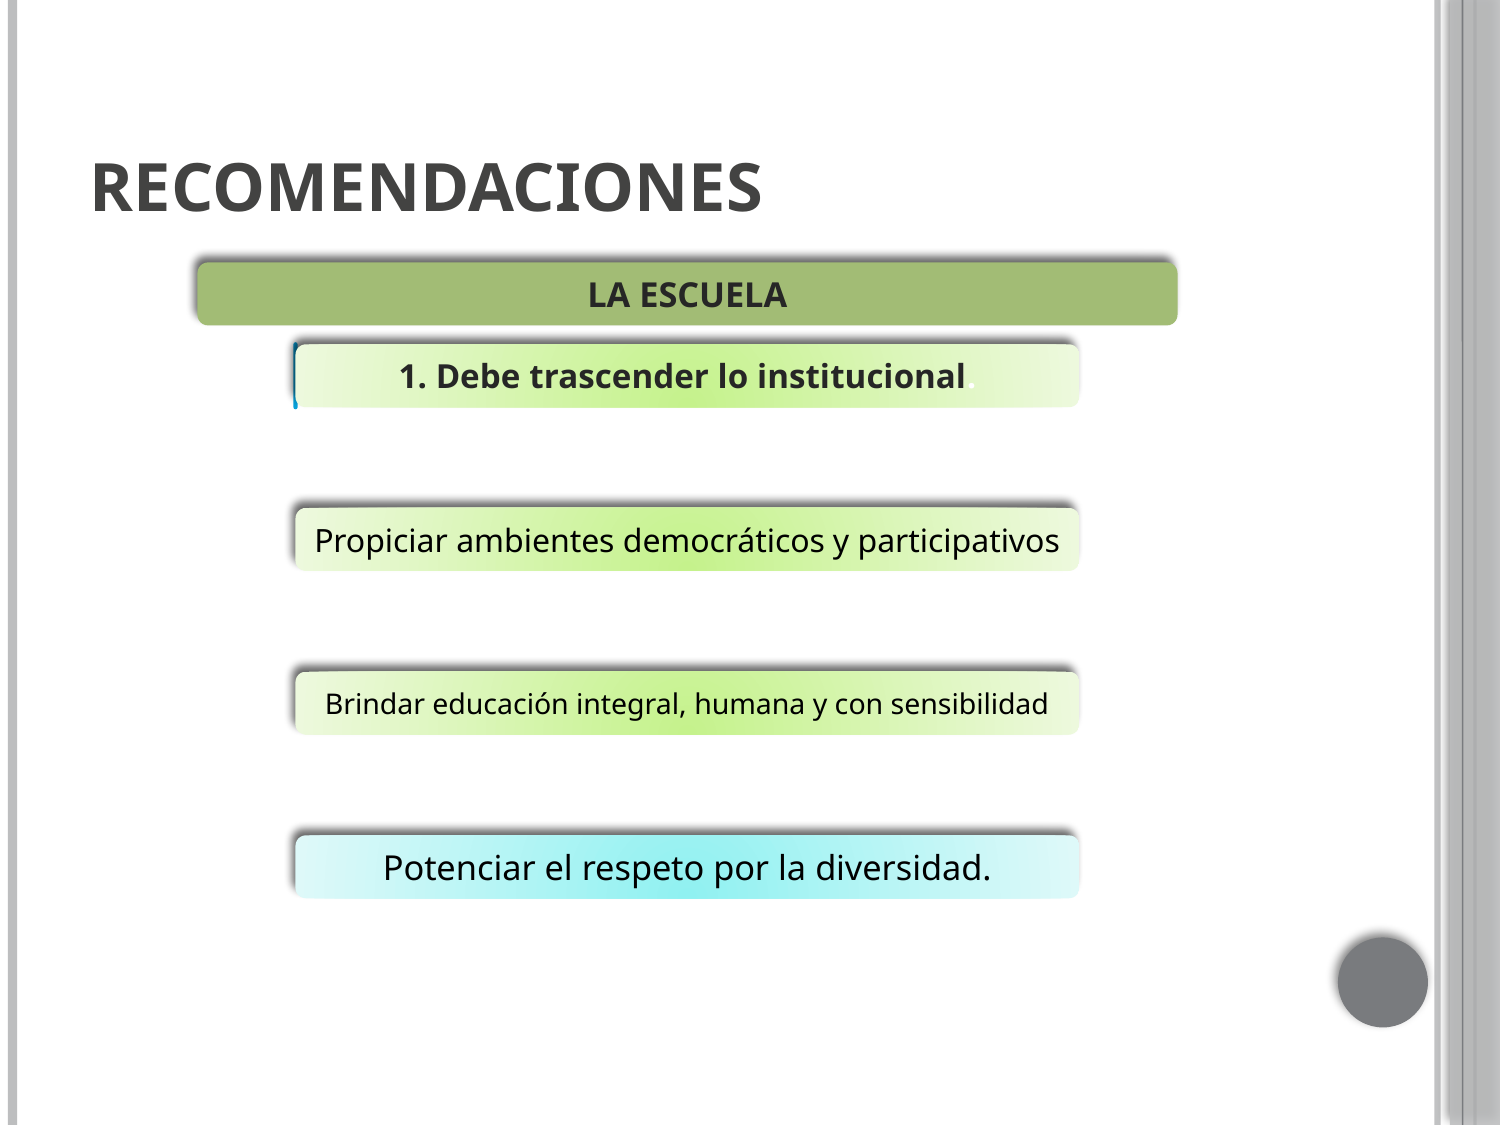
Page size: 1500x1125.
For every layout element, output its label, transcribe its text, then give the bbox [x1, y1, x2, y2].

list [74, 262, 1301, 1063]
title recomendaciones [75, 45, 1300, 233]
